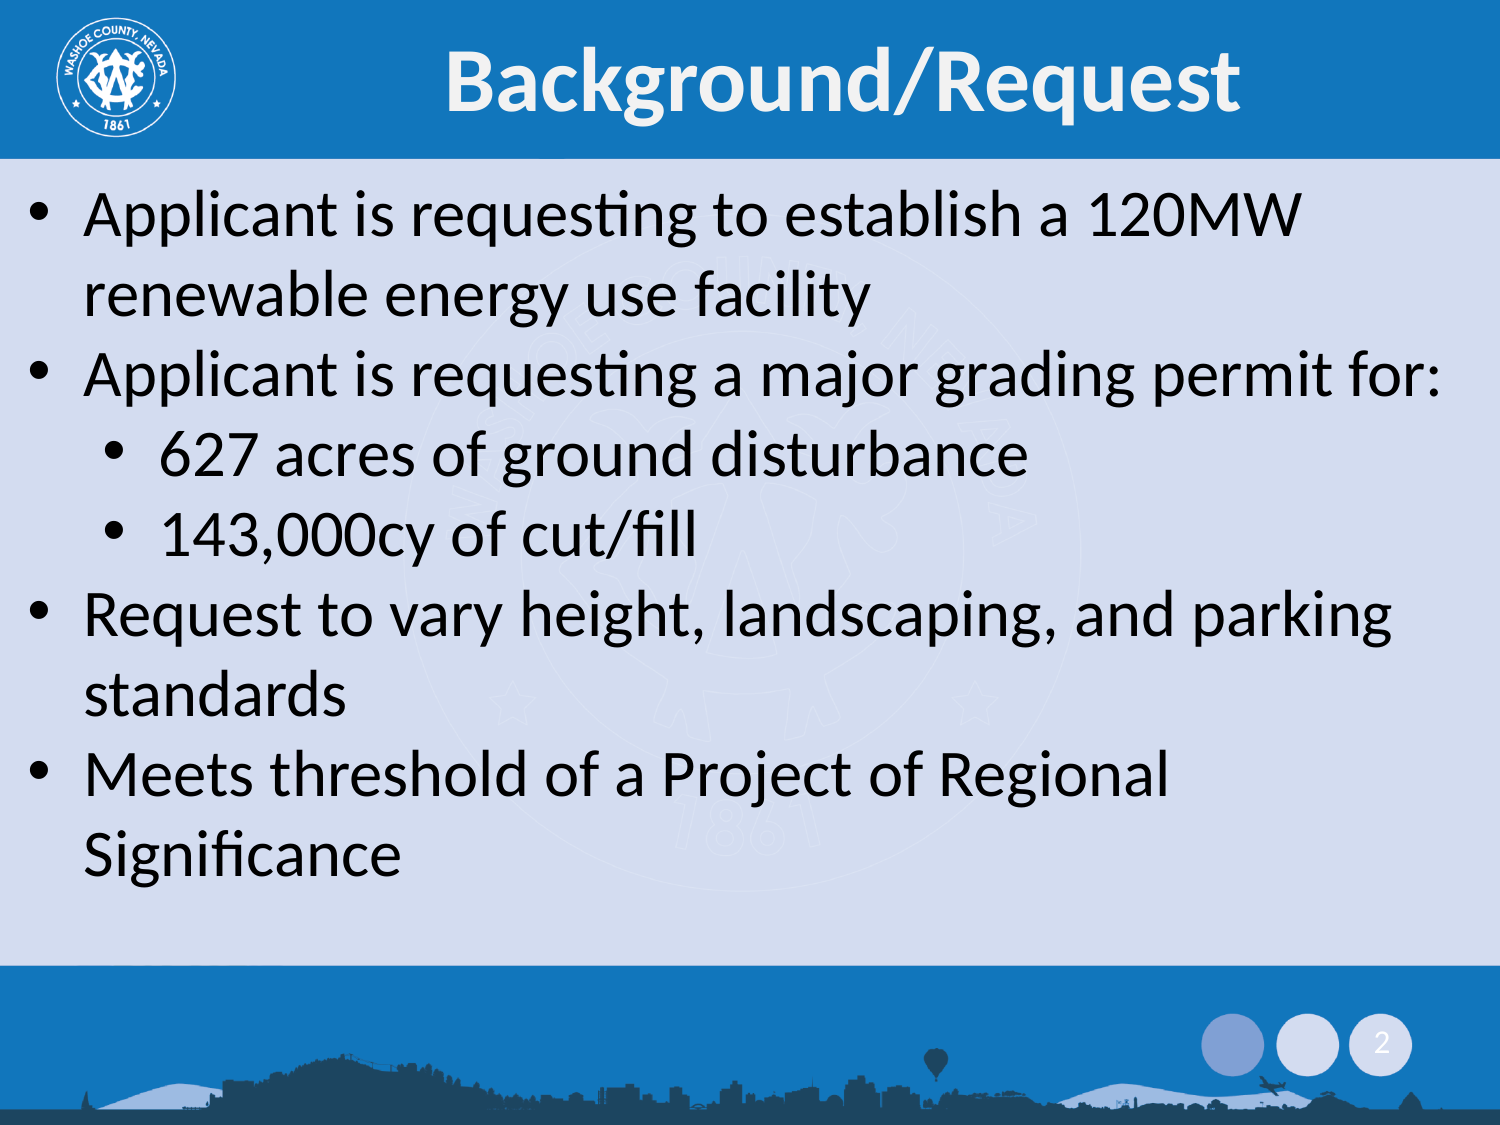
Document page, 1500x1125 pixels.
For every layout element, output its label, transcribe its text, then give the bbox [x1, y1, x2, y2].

picture [0, 1, 1500, 1125]
title Background/Request [200, 12, 1488, 143]
text_box Applicant is requesting to establish a 120MW renewable energy use facility Applicant is requesting a major grading permit for: 627 acres of ground disturbance 143,000cy of cut/fill Request to vary height, landscaping, and parking standards Meets threshold of a Project of Regional Significance [12, 162, 1488, 957]
